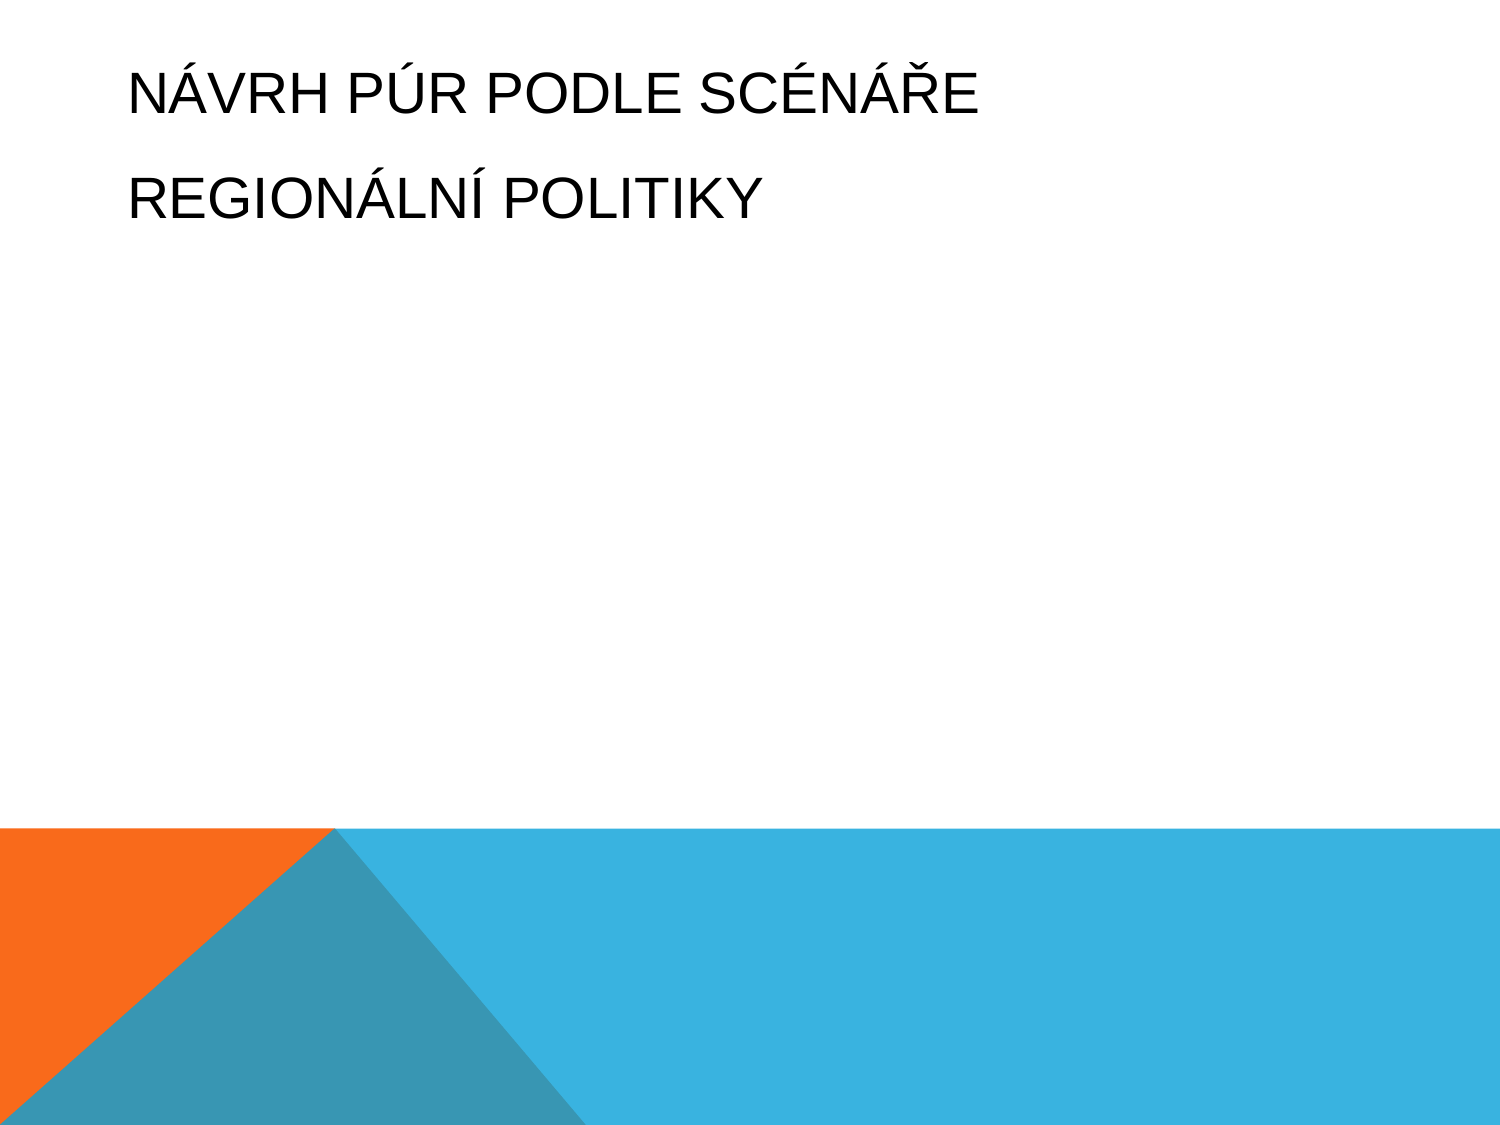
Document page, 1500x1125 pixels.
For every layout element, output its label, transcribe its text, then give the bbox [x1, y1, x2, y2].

title návrh PÚR podle scénáře regionální politiky [112, 19, 1369, 232]
